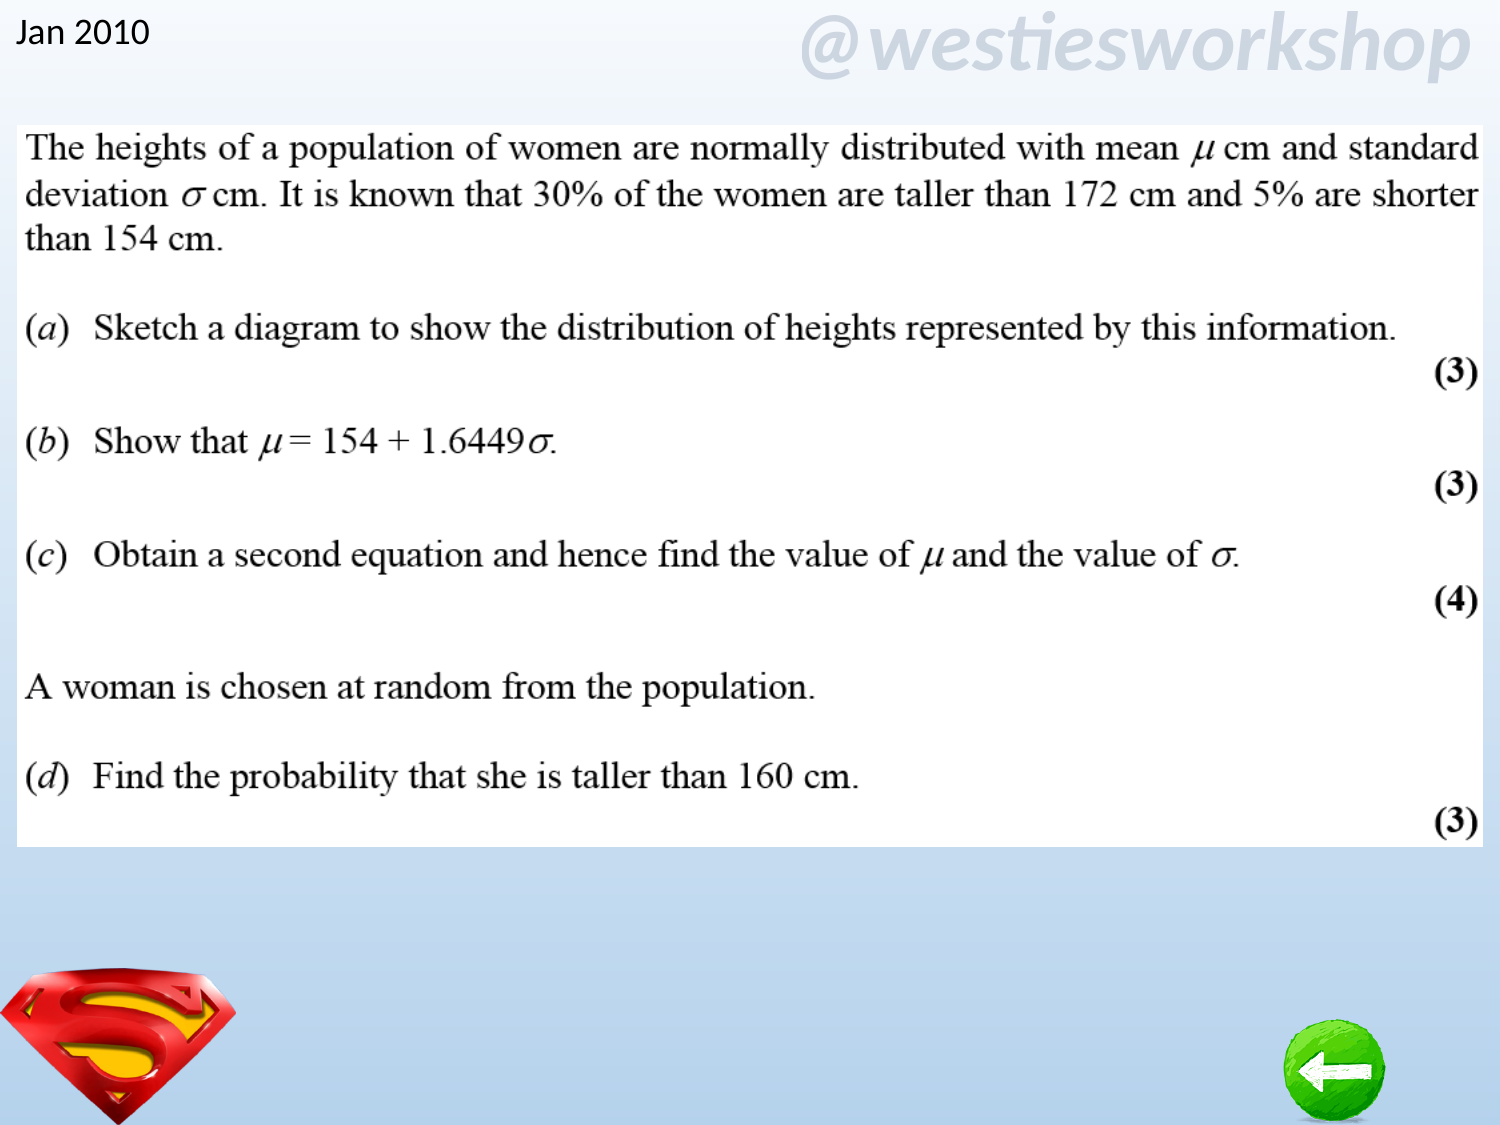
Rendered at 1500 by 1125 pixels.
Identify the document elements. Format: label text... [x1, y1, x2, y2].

picture [17, 125, 1483, 847]
picture [0, 968, 236, 1125]
text_box Jan 2010 [1, 0, 165, 60]
picture [1281, 1019, 1387, 1125]
